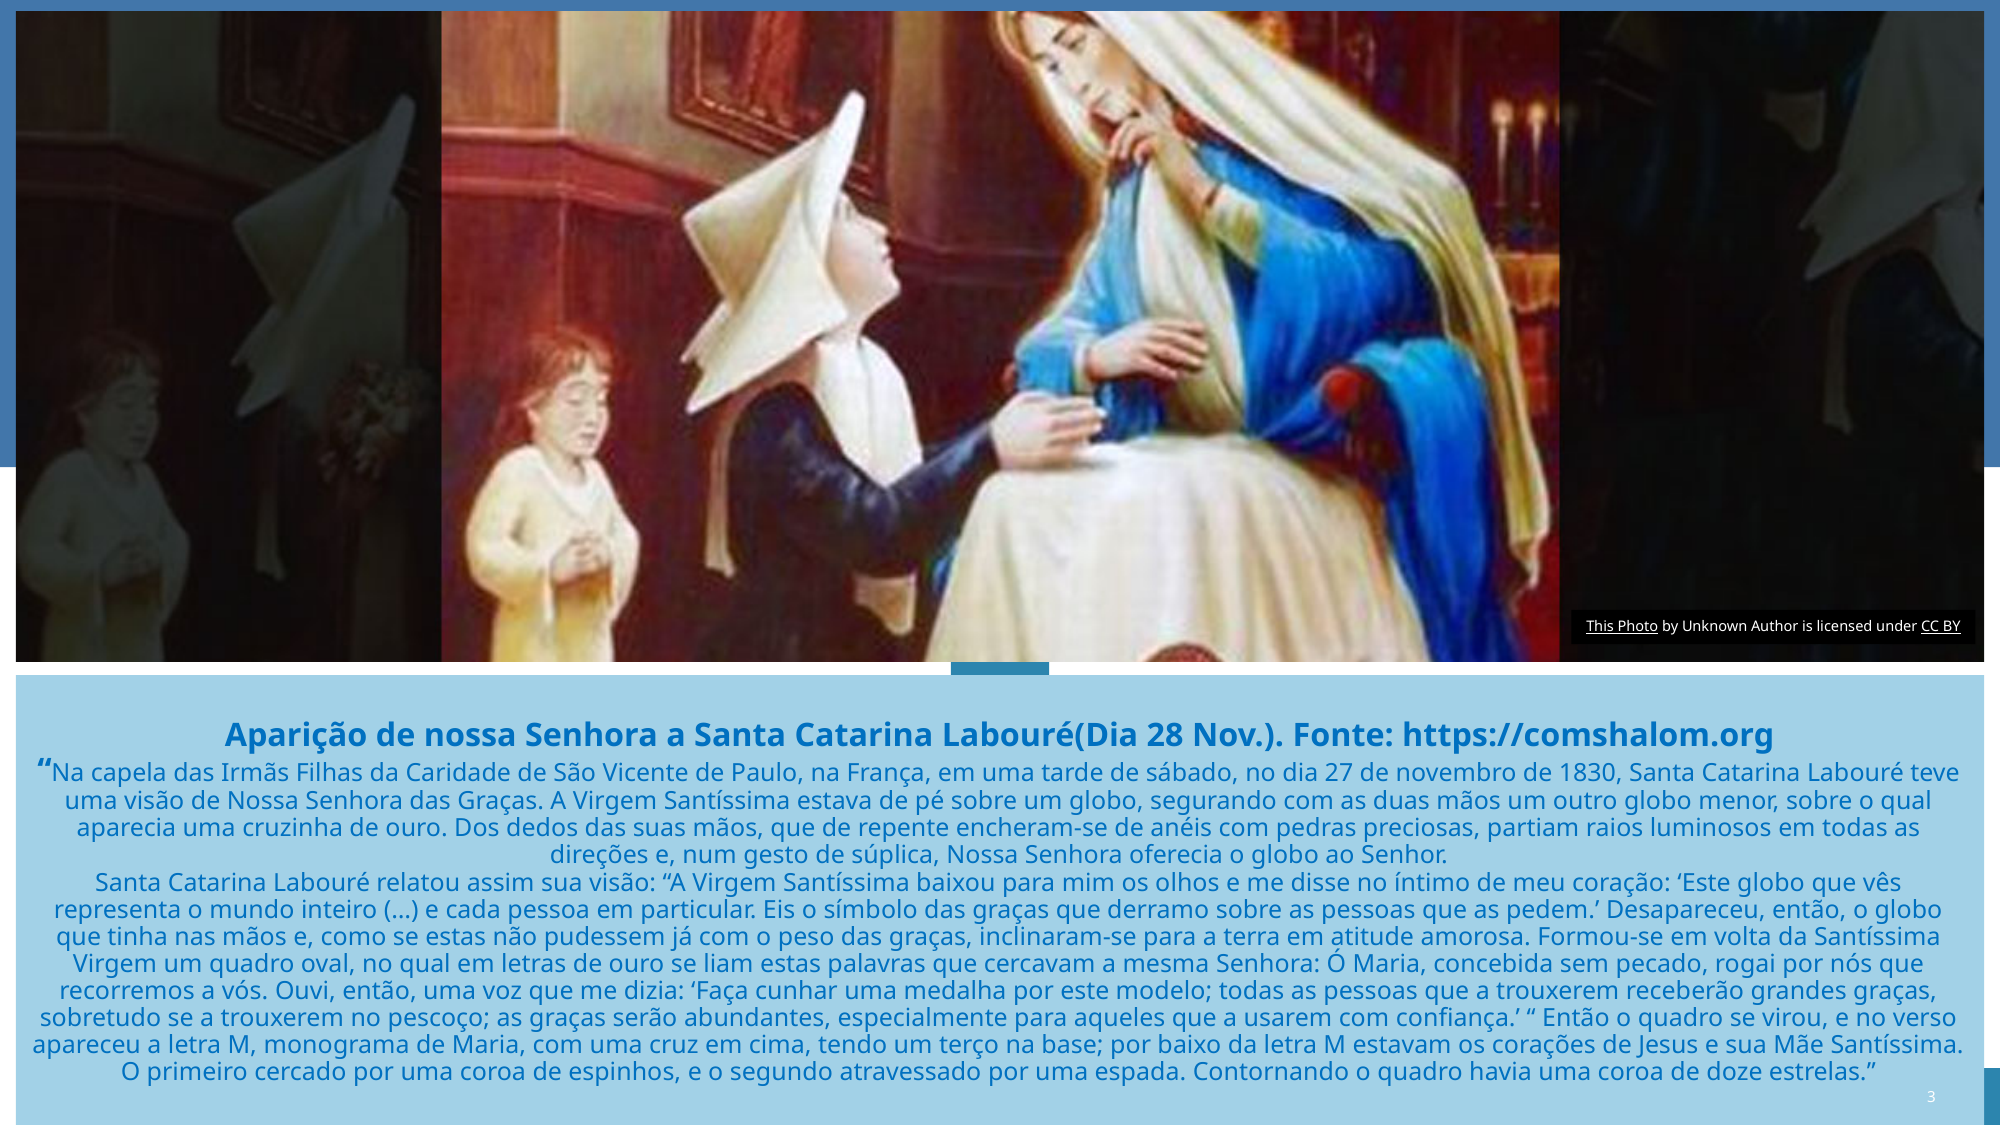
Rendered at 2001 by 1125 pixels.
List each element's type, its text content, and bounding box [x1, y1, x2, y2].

picture [15, 11, 1985, 662]
title Aparição de nossa Senhora a Santa Catarina Labouré(Dia 28 Nov.). Fonte: https://comshalom.org “Na capela das Irmãs Filhas da Caridade de São Vicente de Paulo, na França, em uma tarde de sábado, no dia 27 de novembro de 1830, Santa Catarina Labouré teve uma visão de Nossa Senhora das Graças. A Virgem Santíssima estava de pé sobre um globo, segurando com as duas mãos um outro globo menor, sobre o qual aparecia uma cruzinha de ouro. Dos dedos das suas mãos, que de repente encheram-se de anéis com pedras preciosas, partiam raios luminosos em todas as direções e, num gesto de súplica, Nossa Senhora oferecia o globo ao Senhor. Santa Catarina Labouré relatou assim sua visão: “A Virgem Santíssima baixou para mim os olhos e me disse no íntimo de meu coração: ‘Este globo que vês representa o mundo inteiro (…) e cada pessoa em particular. Eis o símbolo das graças que derramo sobre as pessoas que as pedem.’ Desapareceu, então, o globo que tinha nas mãos e, como se estas não pudessem já com o peso das graças, inclinaram-se para a terra em atitude amorosa. Formou-se em volta da Santíssima Virgem um quadro oval, no qual em letras de ouro se liam estas palavras que cercavam a mesma Senhora: Ó Maria, concebida sem pecado, rogai por nós que recorremos a vós. Ouvi, então, uma voz que me dizia: ‘Faça cunhar uma medalha por este modelo; todas as pessoas que a trouxerem receberão grandes graças, sobretudo se a trouxerem no pescoço; as graças serão abundantes, especialmente para aqueles que a usarem com confiança.’ “ Então o quadro se virou, e no verso apareceu a letra M, monograma de Maria, com uma cruz em cima, tendo um terço na base; por baixo da letra M estavam os corações de Jesus e sua Mãe Santíssima. O primeiro cercado por uma coroa de espinhos, e o segundo atravessado por uma espada. Contornando o quadro havia uma coroa de doze estrelas.” [15, 675, 1985, 1125]
slide_number 3 [1889, 1079, 1951, 1114]
